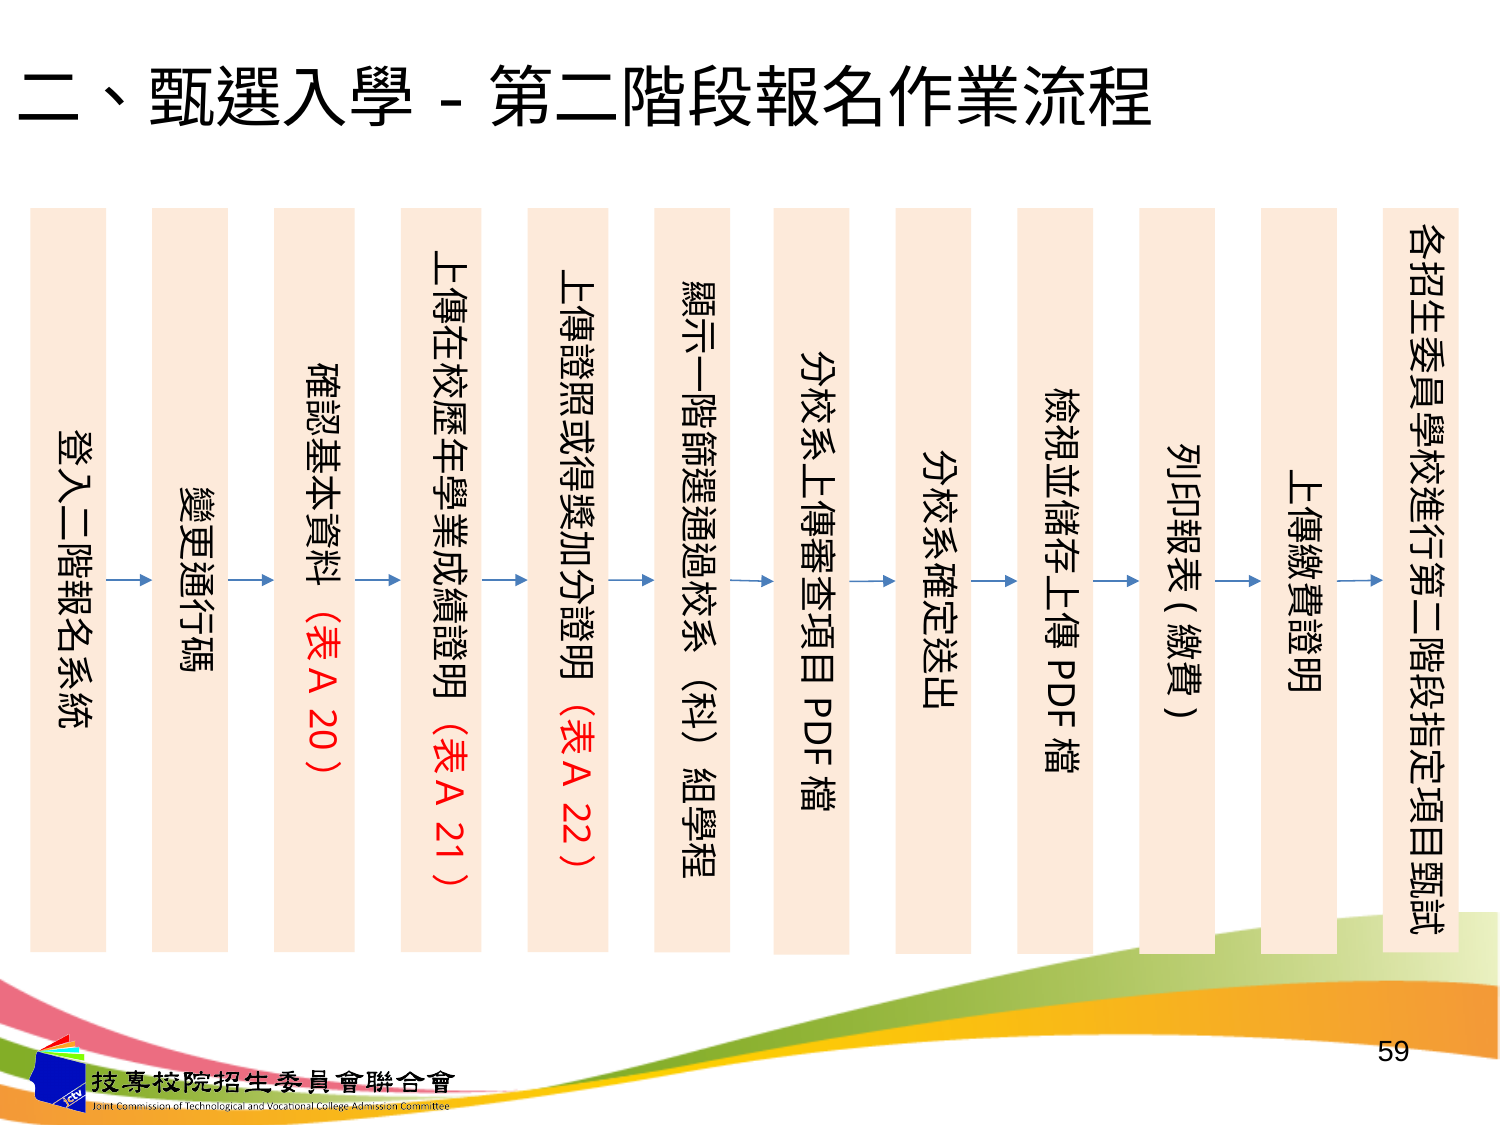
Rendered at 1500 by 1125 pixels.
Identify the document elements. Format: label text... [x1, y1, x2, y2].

text_box 上傳在校歷年學業成績證明（表Ａ21） [400, 208, 482, 953]
text_box 變更通行碼 [152, 208, 228, 953]
text_box 列印報表(繳費) [1139, 208, 1215, 954]
text_box 登入二階報名系統 [30, 208, 107, 953]
text_box 各招生委員學校進行第二階段指定項目甄試 [1382, 208, 1459, 953]
text_box 顯示一階篩選通過校系（科）組學程 [654, 208, 731, 953]
text_box 確認基本資料（表Ａ20） [274, 208, 355, 953]
text_box 上傳證照或得獎加分證明（表Ａ22） [527, 208, 609, 953]
text_box 上傳繳費證明 [1261, 208, 1337, 954]
title 二、甄選入學-第二階段報名作業流程 [0, 42, 1483, 147]
picture [0, 912, 1500, 1125]
text_box 檢視並儲存上傳PDF檔 [1017, 208, 1094, 954]
slide_number 59 [1074, 1024, 1426, 1103]
text_box 分校系確定送出 [895, 208, 972, 954]
text_box 分校系上傳審查項目PDF檔 [773, 208, 850, 955]
